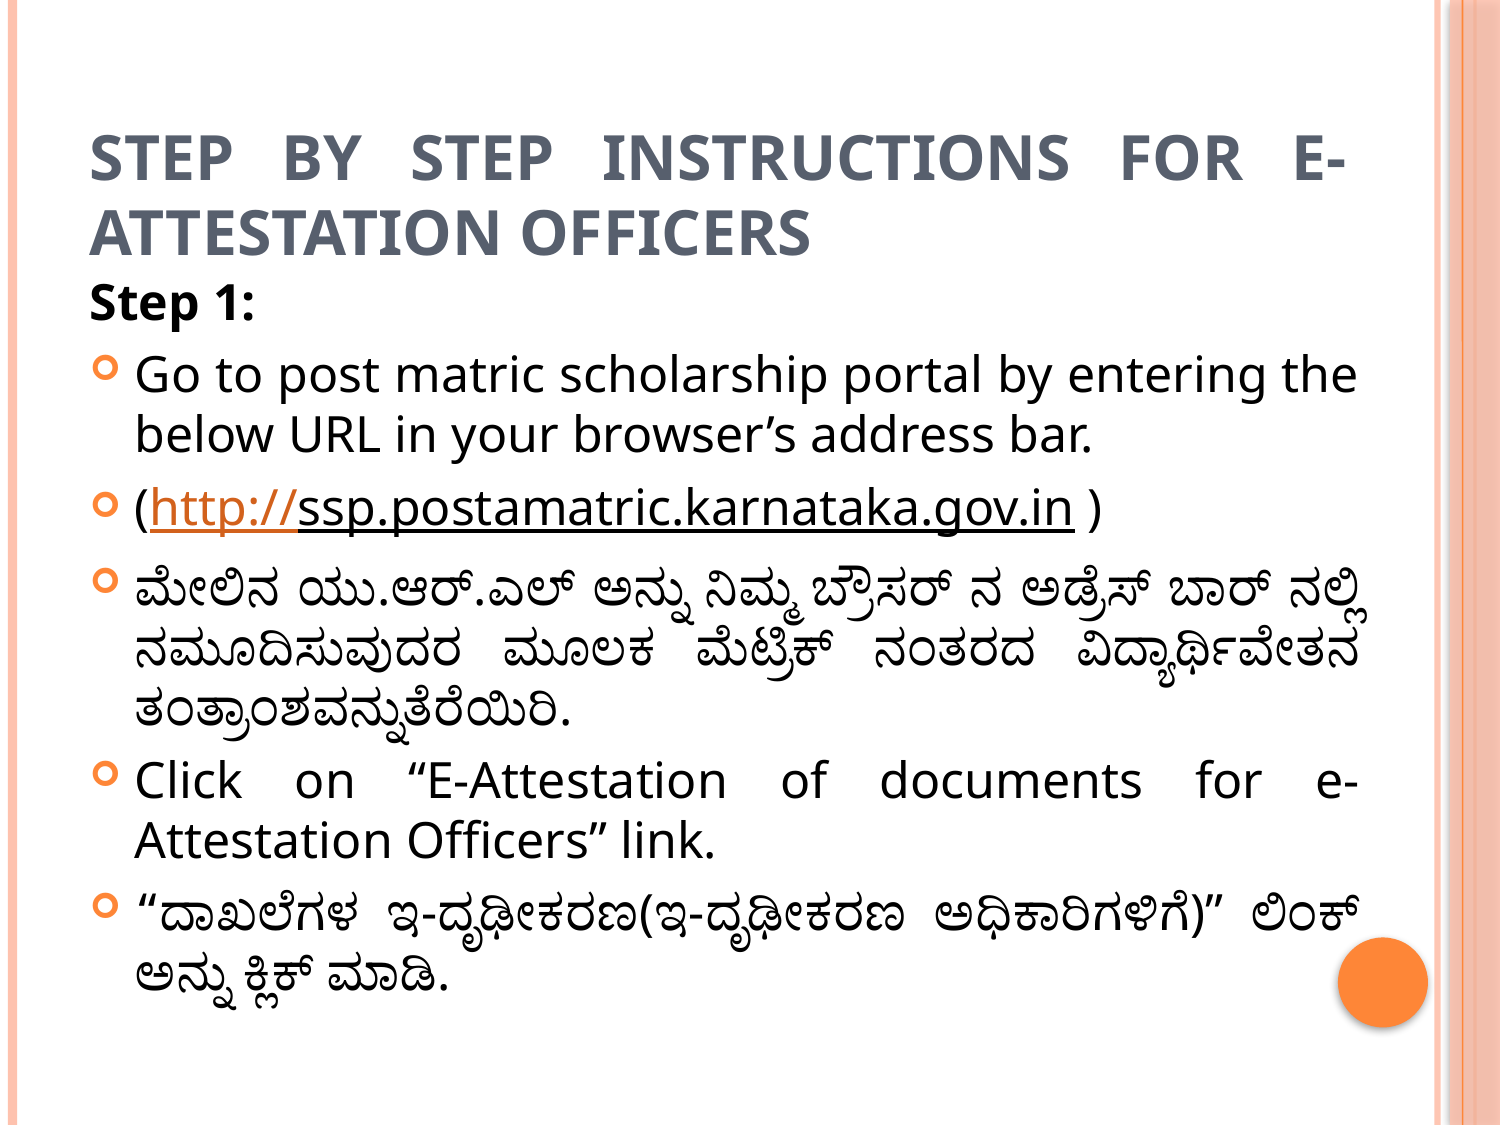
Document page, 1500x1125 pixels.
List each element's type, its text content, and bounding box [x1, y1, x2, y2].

list Step 1: Go to post matric scholarship portal by entering the below URL in your browser’s address bar. (http://ssp.postamatric.karnataka.gov.in ) ಮೇಲಿನ ಯು.ಆರ್.ಎಲ್ ಅನ್ನು ನಿಮ್ಮ ಬ್ರೌಸರ್ ನ ಅಡ್ರೆಸ್ ಬಾರ್ ನಲ್ಲಿ ನಮೂದಿಸುವುದರ ಮೂಲಕ ಮೆಟ್ರಿಕ್ ನಂತರದ ವಿದ್ಯಾರ್ಥಿವೇತನ ತಂತ್ರಾಂಶವನ್ನುತೆರೆಯಿರಿ. Click on “E-Attestation of documents for e-Attestation Officers” link. “ದಾಖಲೆಗಳ ಇ-ದೃಢೀಕರಣ(ಇ-ದೃಢೀಕರಣ ಅಧಿಕಾರಿಗಳಿಗೆ)” ಲಿಂಕ್ ಅನ್ನು ಕ್ಲಿಕ್ ಮಾಡಿ. [75, 262, 1375, 1062]
title Step by Step Instructions for e-attestation officers [75, 45, 1363, 262]
